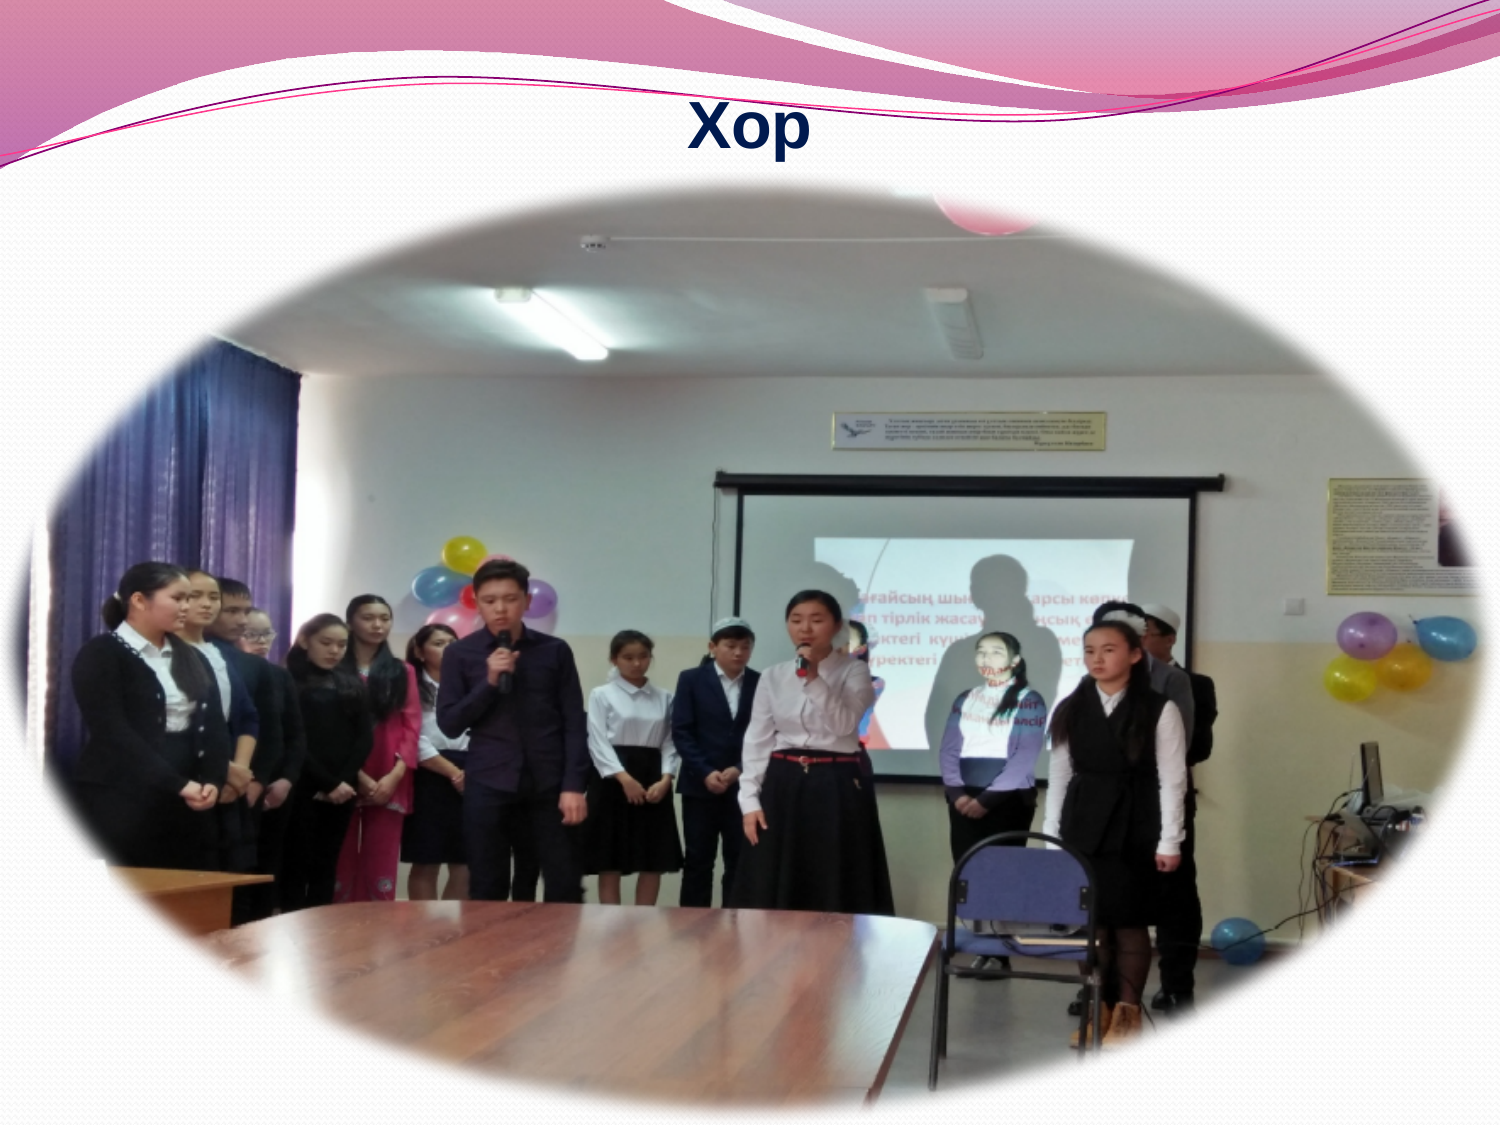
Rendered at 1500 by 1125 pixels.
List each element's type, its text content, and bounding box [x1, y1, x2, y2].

text_box Хор [0, 74, 1500, 169]
picture [0, 169, 1500, 1125]
